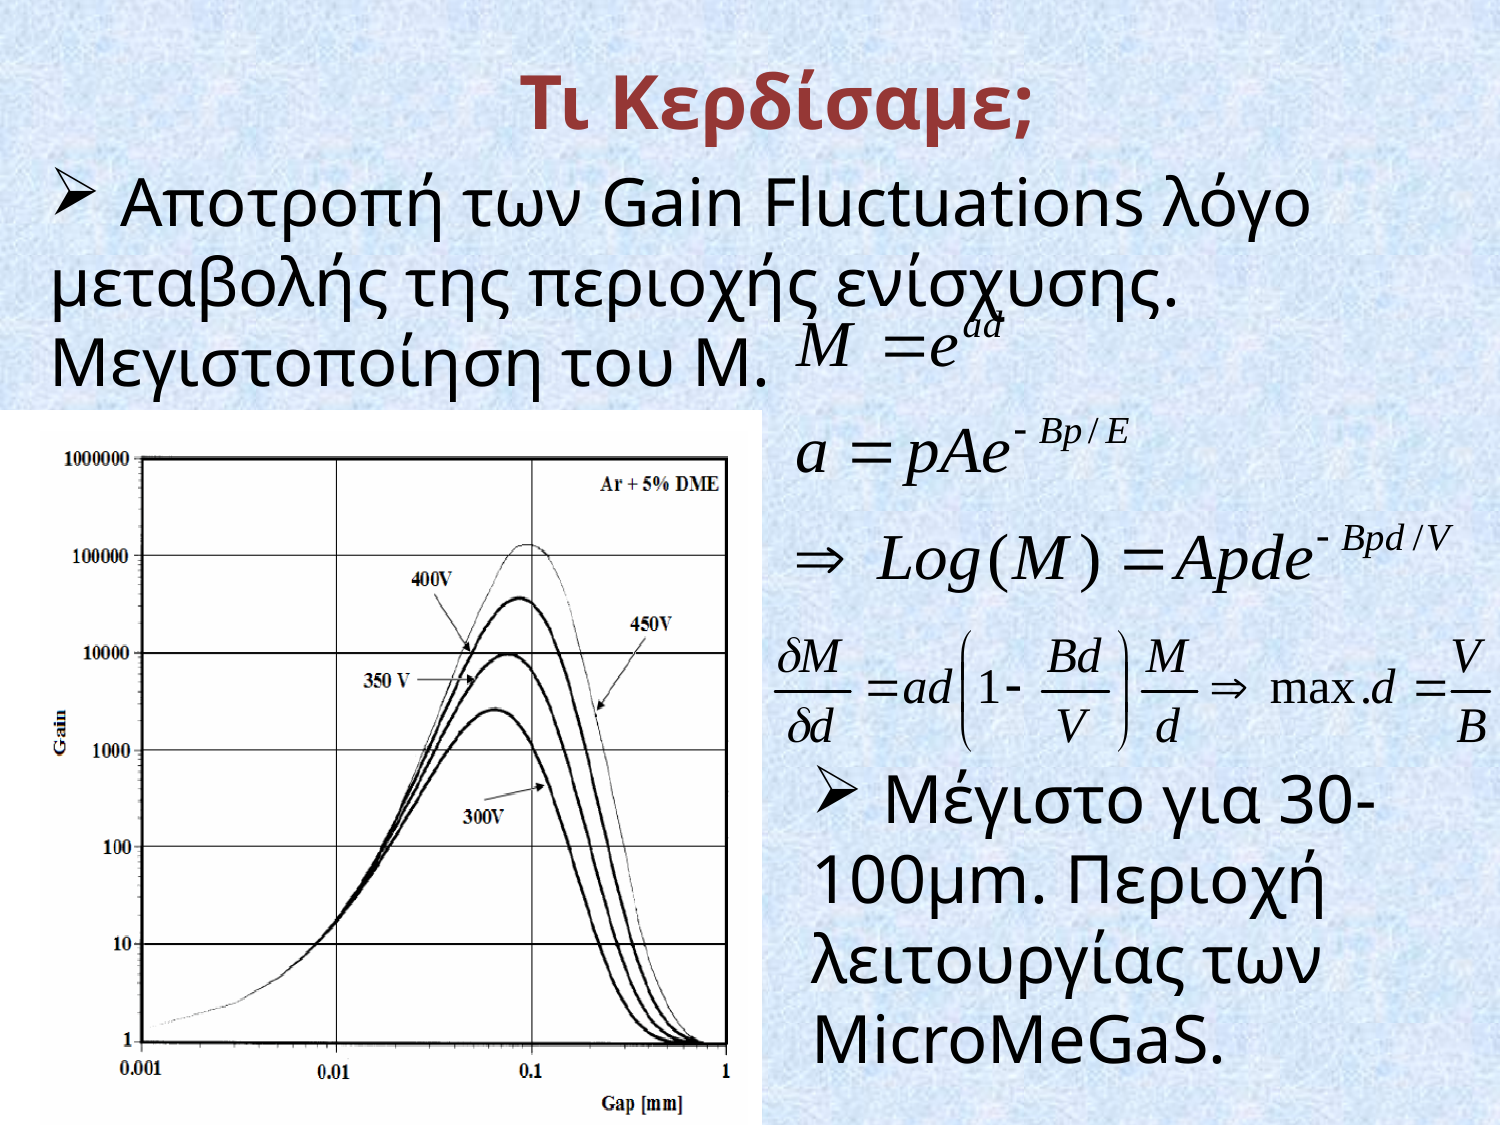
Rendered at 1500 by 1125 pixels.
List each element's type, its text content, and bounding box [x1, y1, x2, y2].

text_box Τι Κερδίσαμε; [504, 46, 1070, 152]
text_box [805, 644, 1500, 763]
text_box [784, 292, 1469, 610]
text_box Αποτροπή των Gain Fluctuations λόγο μεταβολής της περιοχής ενίσχυσης. Μεγιστοποίηση του Μ. [35, 152, 1430, 407]
picture [0, 0, 1500, 1125]
text_box Μέγιστο για 30-100μm. Περιοχή λειτουργίας των MicroMeGaS. [805, 806, 1407, 1085]
